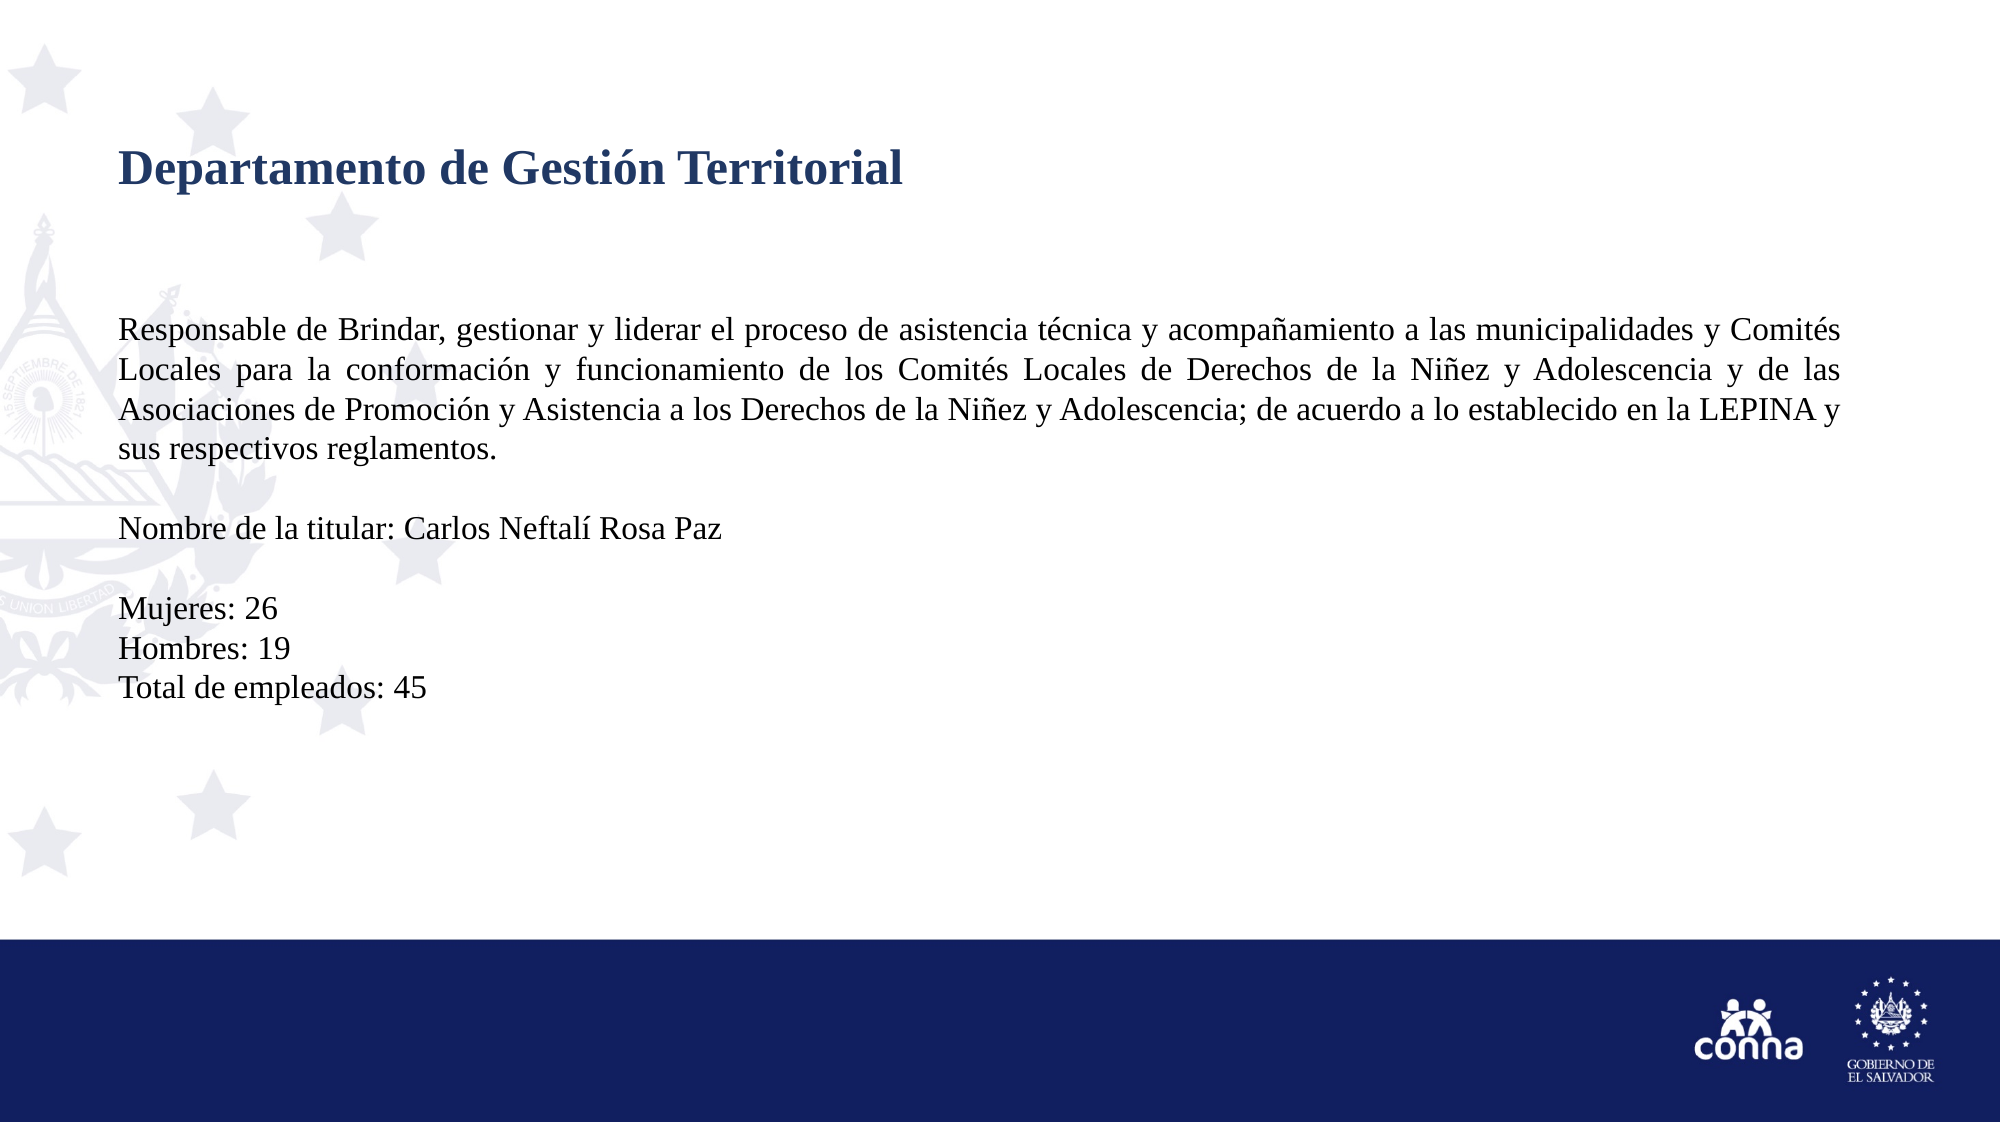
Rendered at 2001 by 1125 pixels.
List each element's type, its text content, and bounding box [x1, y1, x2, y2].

title Departamento de Gestión Territorial [103, 59, 1860, 278]
picture [0, 0, 2000, 1122]
list Responsable de Brindar, gestionar y liderar el proceso de asistencia técnica y acompañamiento a las municipalidades y Comités Locales para la conformación y funcionamiento de los Comités Locales de Derechos de la Niñez y Adolescencia y de las Asociaciones de Promoción y Asistencia a los Derechos de la Niñez y Adolescencia; de acuerdo a lo establecido en la LEPINA y sus respectivos reglamentos. Nombre de la titular: Carlos Neftalí Rosa Paz Mujeres: 26 Hombres: 19 Total de empleados: 45 [103, 299, 1860, 1014]
